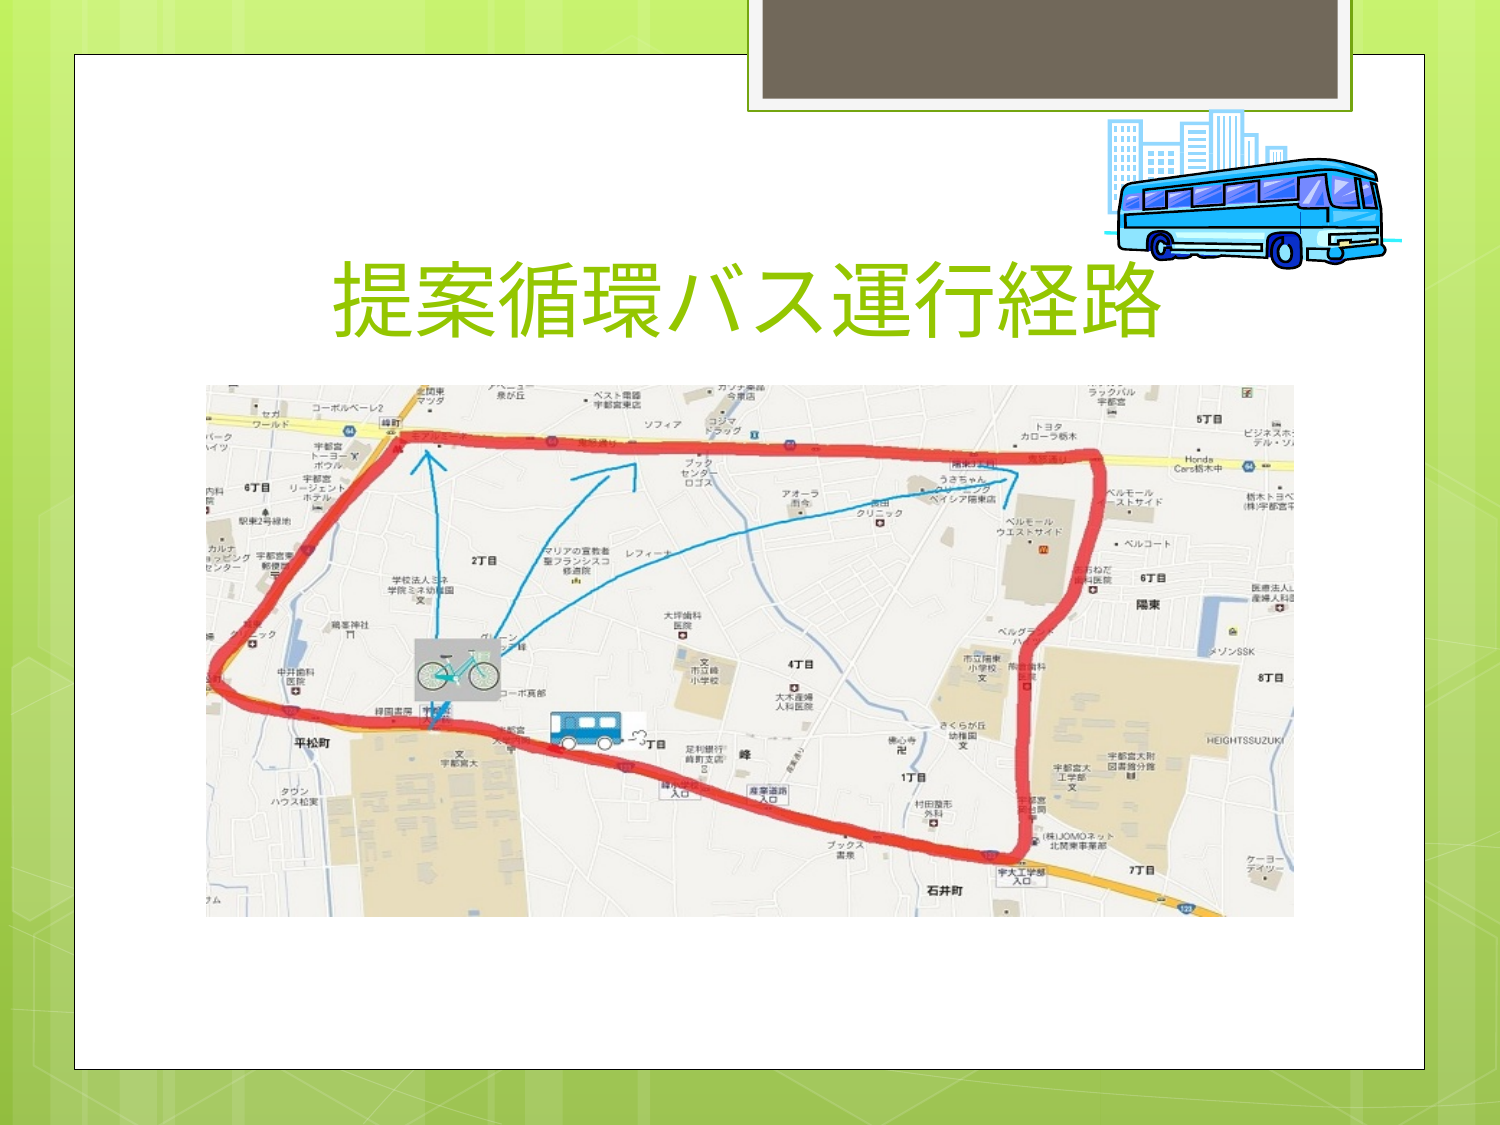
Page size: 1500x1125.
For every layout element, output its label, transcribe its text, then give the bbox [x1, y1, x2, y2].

picture [1104, 108, 1403, 270]
picture [206, 385, 1294, 918]
title 提案循環バス運行経路 [171, 168, 1324, 357]
